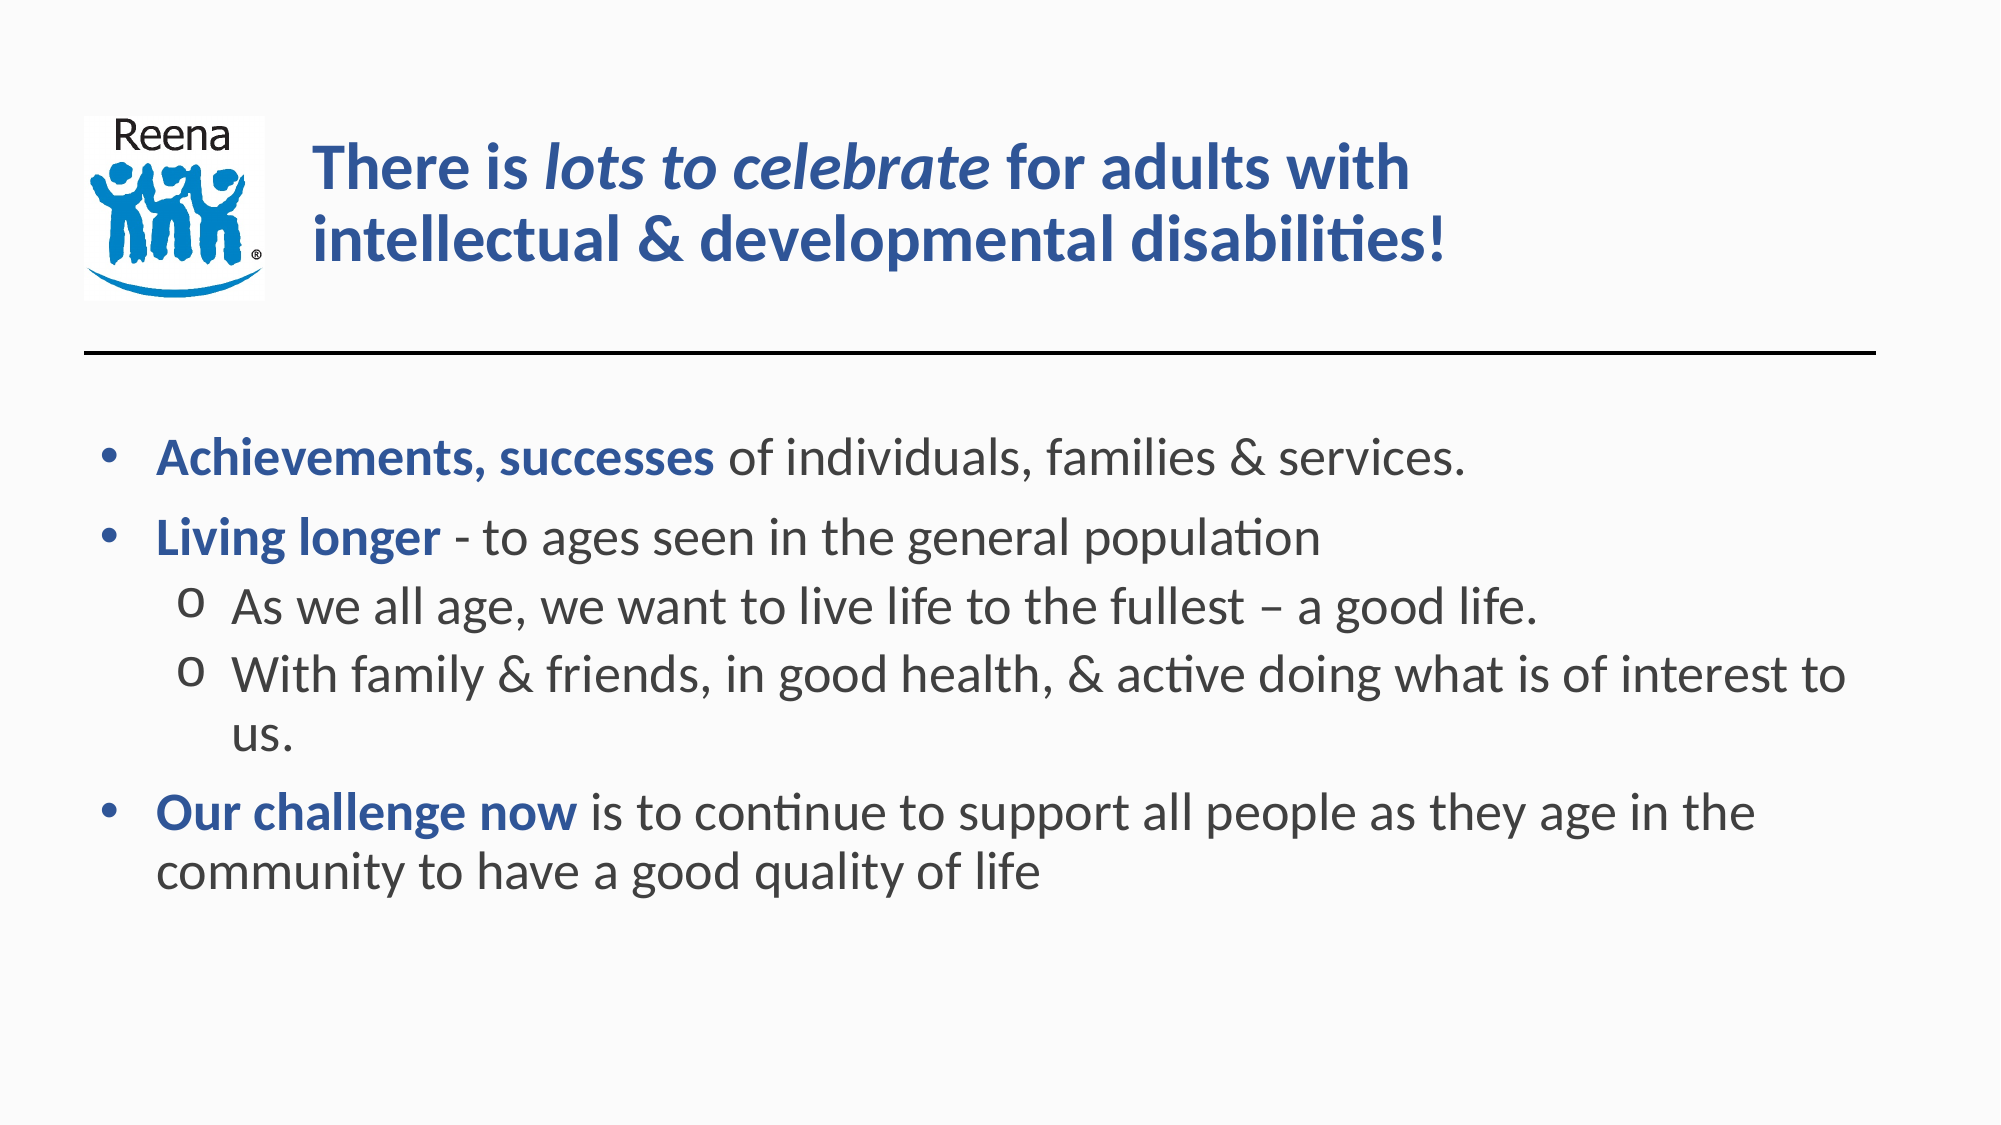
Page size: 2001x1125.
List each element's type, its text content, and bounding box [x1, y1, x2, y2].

title There is lots to celebrate for adults with intellectual & developmental disabilities! [296, 133, 1877, 284]
picture [84, 116, 265, 301]
text_box Achievements, successes of individuals, families & services. Living longer - to ages seen in the general population As we all age, we want to live life to the fullest – a good life. With family & friends, in good health, & active doing what is of interest to us. Our challenge now is to continue to support all people as they age in the community to have a good quality of life [85, 421, 1915, 927]
